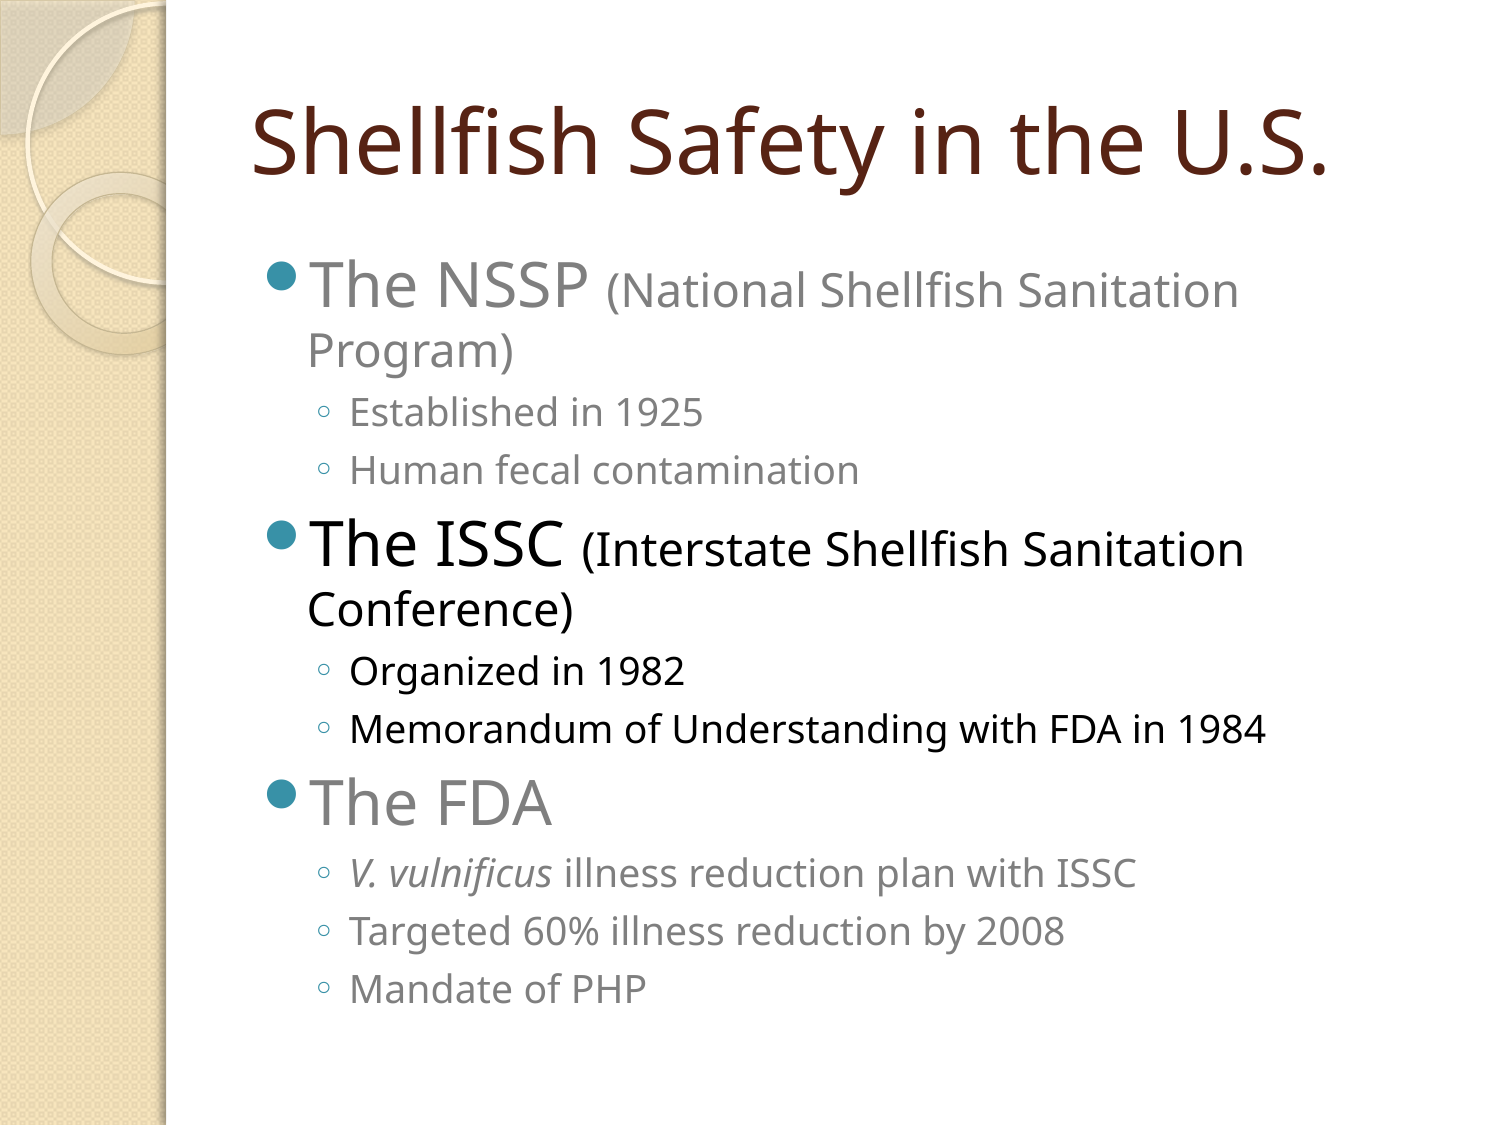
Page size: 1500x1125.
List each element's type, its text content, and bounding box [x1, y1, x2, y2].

list The NSSP (National Shellfish Sanitation Program) Established in 1925 Human fecal contamination The ISSC (Interstate Shellfish Sanitation Conference) Organized in 1982 Memorandum of Understanding with FDA in 1984 The FDA V. vulnificus illness reduction plan with ISSC Targeted 60% illness reduction by 2008 Mandate of PHP [235, 237, 1466, 1025]
title Shellfish Safety in the U.S. [235, 45, 1466, 233]
